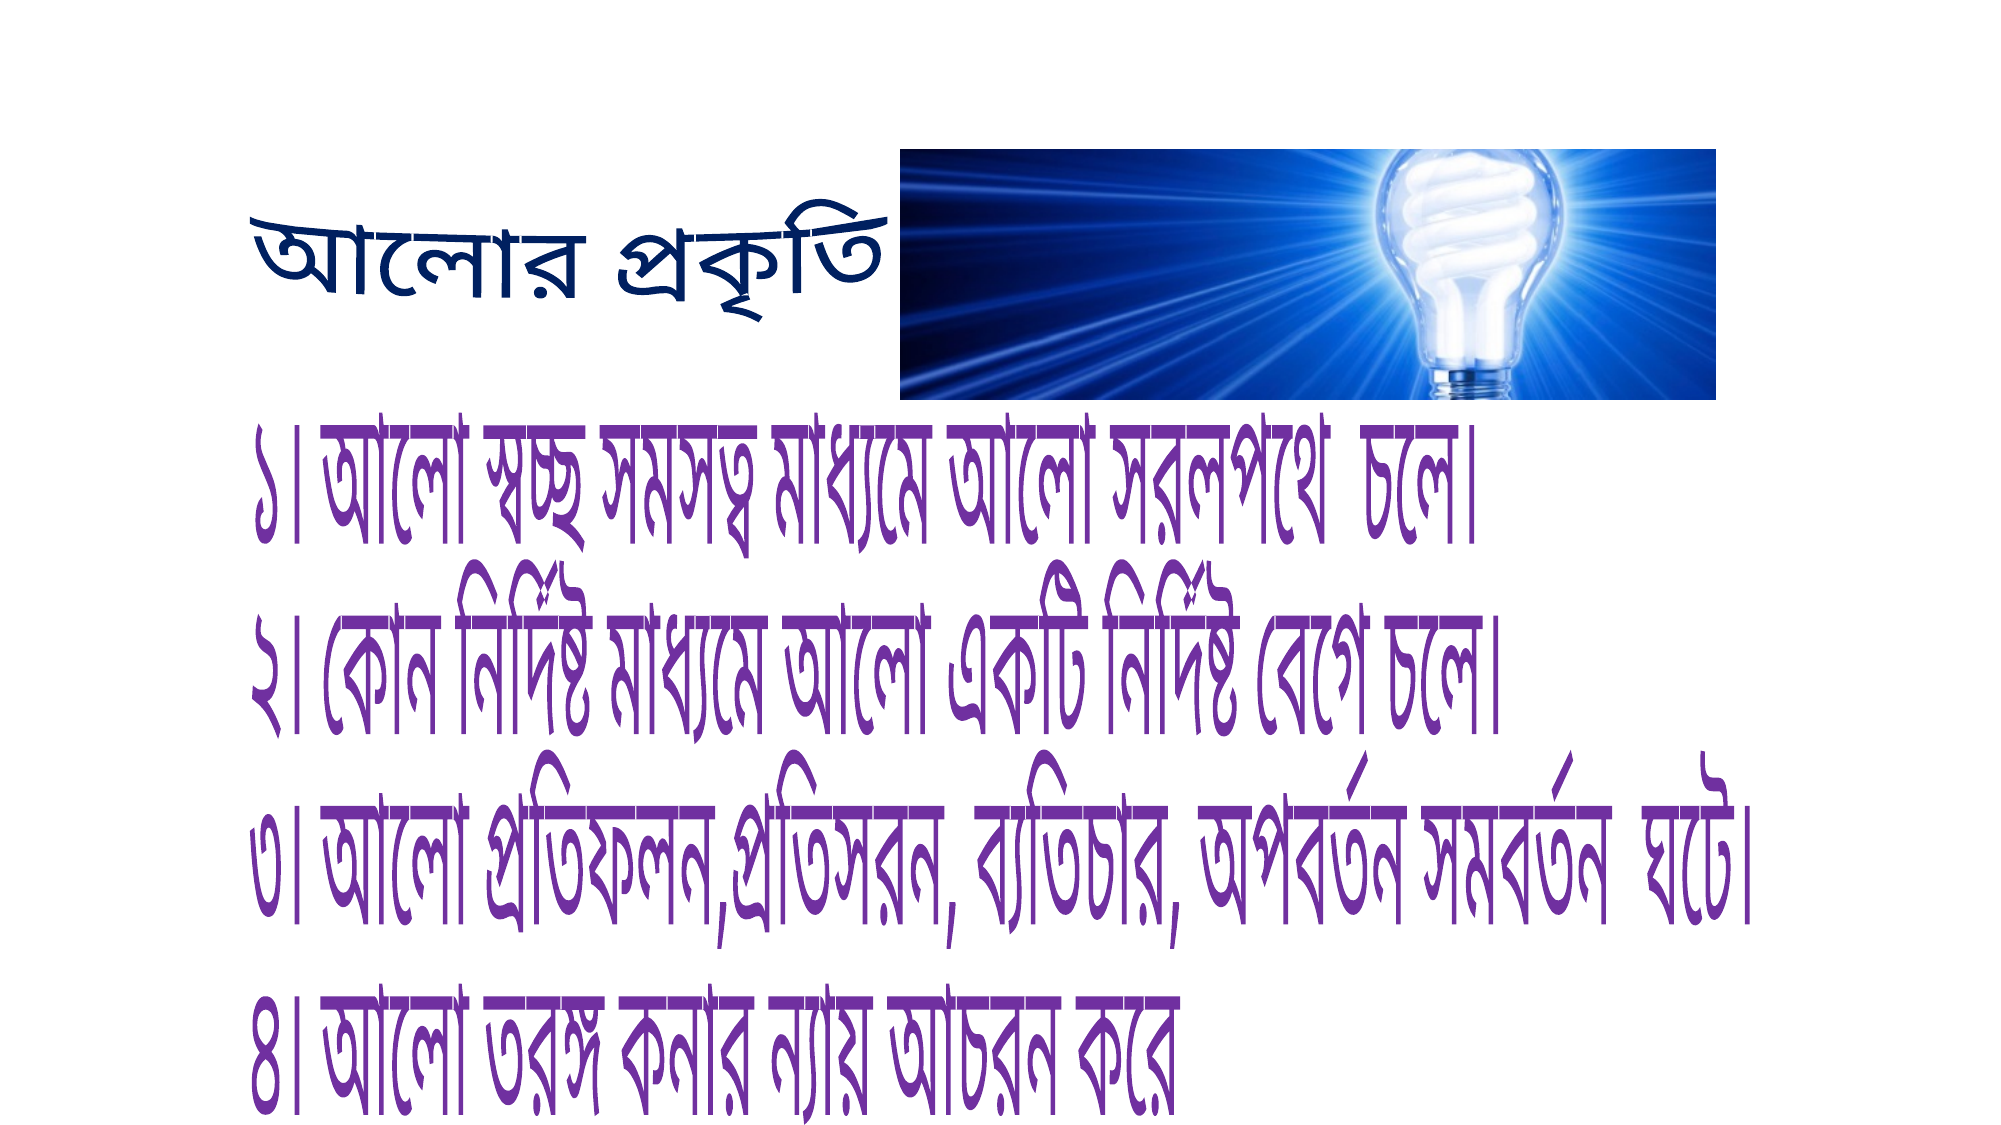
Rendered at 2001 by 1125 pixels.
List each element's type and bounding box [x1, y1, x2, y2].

picture [899, 149, 1716, 400]
